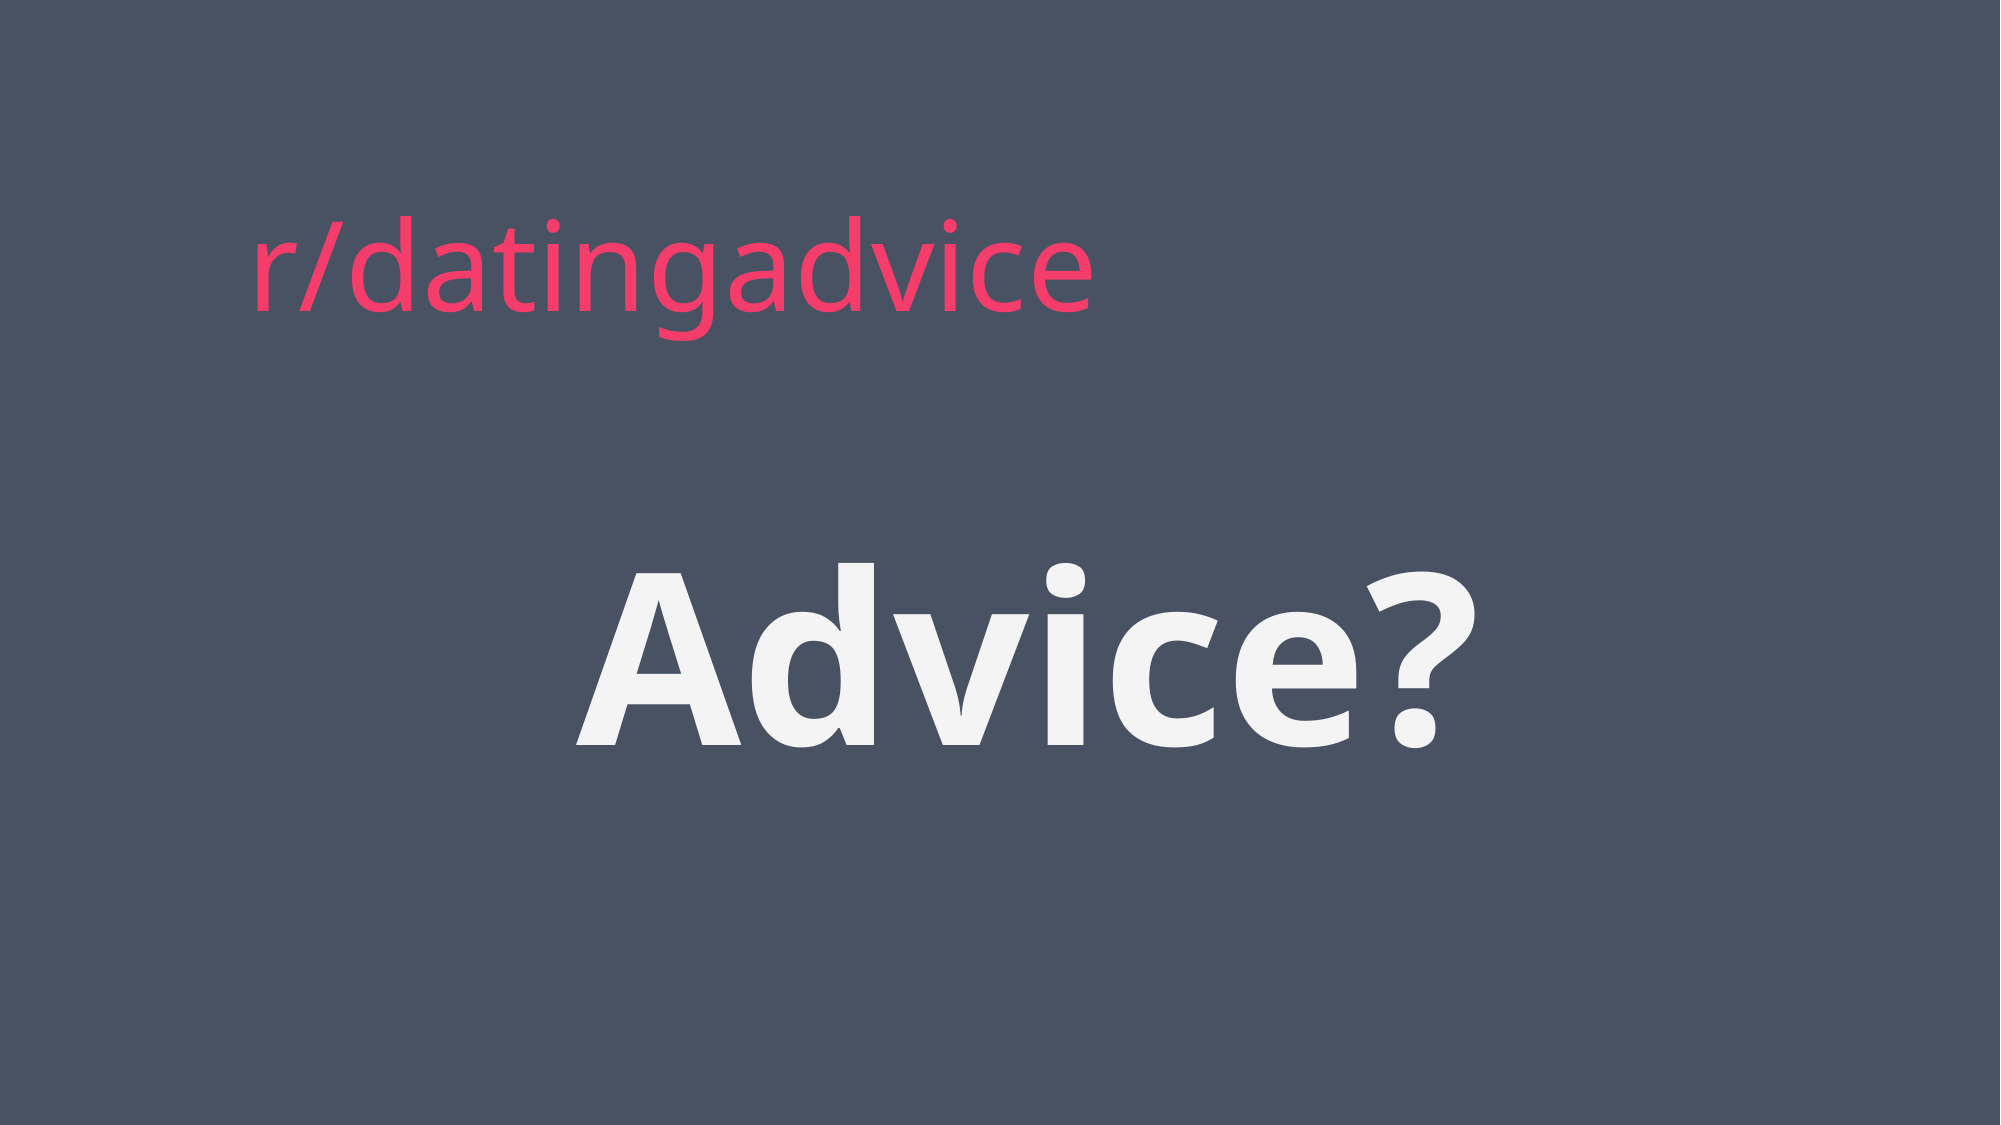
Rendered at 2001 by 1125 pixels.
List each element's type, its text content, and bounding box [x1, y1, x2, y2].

text_box r/datingadvice [127, 172, 1218, 347]
text_box Advice? [278, 471, 1779, 864]
